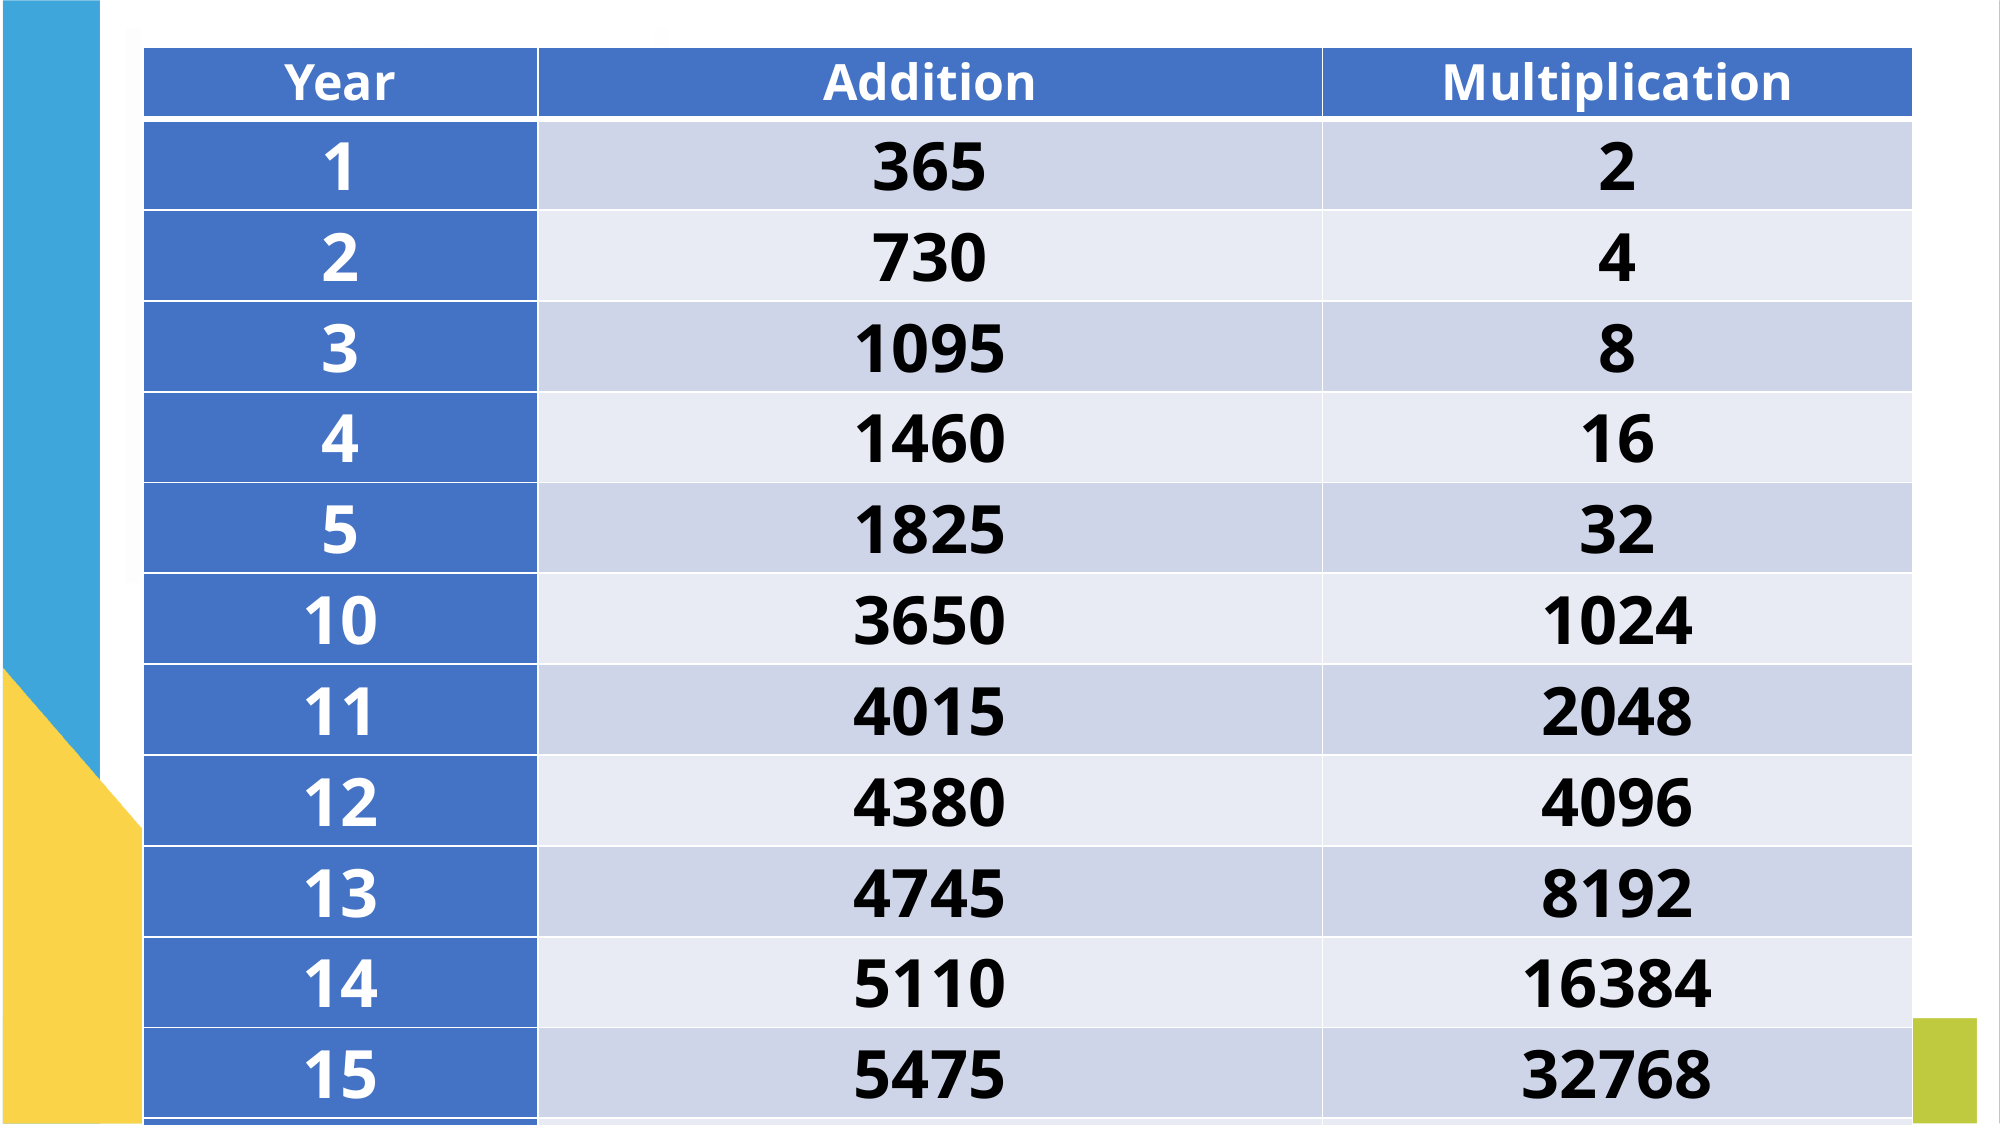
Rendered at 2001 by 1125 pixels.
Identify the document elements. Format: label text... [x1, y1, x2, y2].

table_cell 365 [539, 122, 1322, 209]
table_cell 11 [144, 665, 537, 754]
picture [0, 0, 2001, 1125]
table_cell 2048 [1323, 665, 1912, 754]
table_cell 1095 [539, 302, 1322, 391]
table_cell 3 [144, 302, 537, 391]
table_cell 15 [144, 1028, 537, 1117]
table_cell 1024 [1323, 574, 1912, 663]
table_cell 4015 [539, 665, 1322, 754]
table_cell 16384 [1323, 938, 1912, 1027]
table_cell 730 [539, 211, 1322, 300]
table_cell 4380 [539, 756, 1322, 845]
table_cell 12 [144, 756, 537, 845]
table_cell 5 [144, 483, 537, 572]
table_cell 5110 [539, 938, 1322, 1027]
table_cell 14 [144, 938, 537, 1027]
table_cell 4 [1323, 211, 1912, 300]
table_cell 5475 [539, 1028, 1322, 1117]
table_cell 13 [144, 847, 537, 936]
table_cell 16 [144, 1119, 537, 1125]
table_cell 10 [144, 574, 537, 663]
table_cell 1825 [539, 483, 1322, 572]
table_cell 8 [1323, 302, 1912, 391]
table_cell 1 [144, 122, 537, 209]
table_cell 4096 [1323, 756, 1912, 845]
table_cell 32768 [1323, 1028, 1912, 1117]
table_cell 4 [144, 393, 537, 482]
table_cell 3650 [539, 574, 1322, 663]
table_header Addition [539, 48, 1322, 116]
table_cell 2 [1323, 122, 1912, 209]
table_header Year [144, 48, 537, 116]
table_cell 5840 [539, 1119, 1322, 1125]
table_cell 16 [1323, 393, 1912, 482]
table_cell 2 [144, 211, 537, 300]
table_header Multiplication [1323, 48, 1912, 116]
table_cell 4745 [539, 847, 1322, 936]
table_cell 32 [1323, 483, 1912, 572]
table_cell 65536 [1323, 1119, 1912, 1125]
table_cell 8192 [1323, 847, 1912, 936]
table_cell 1460 [539, 393, 1322, 482]
